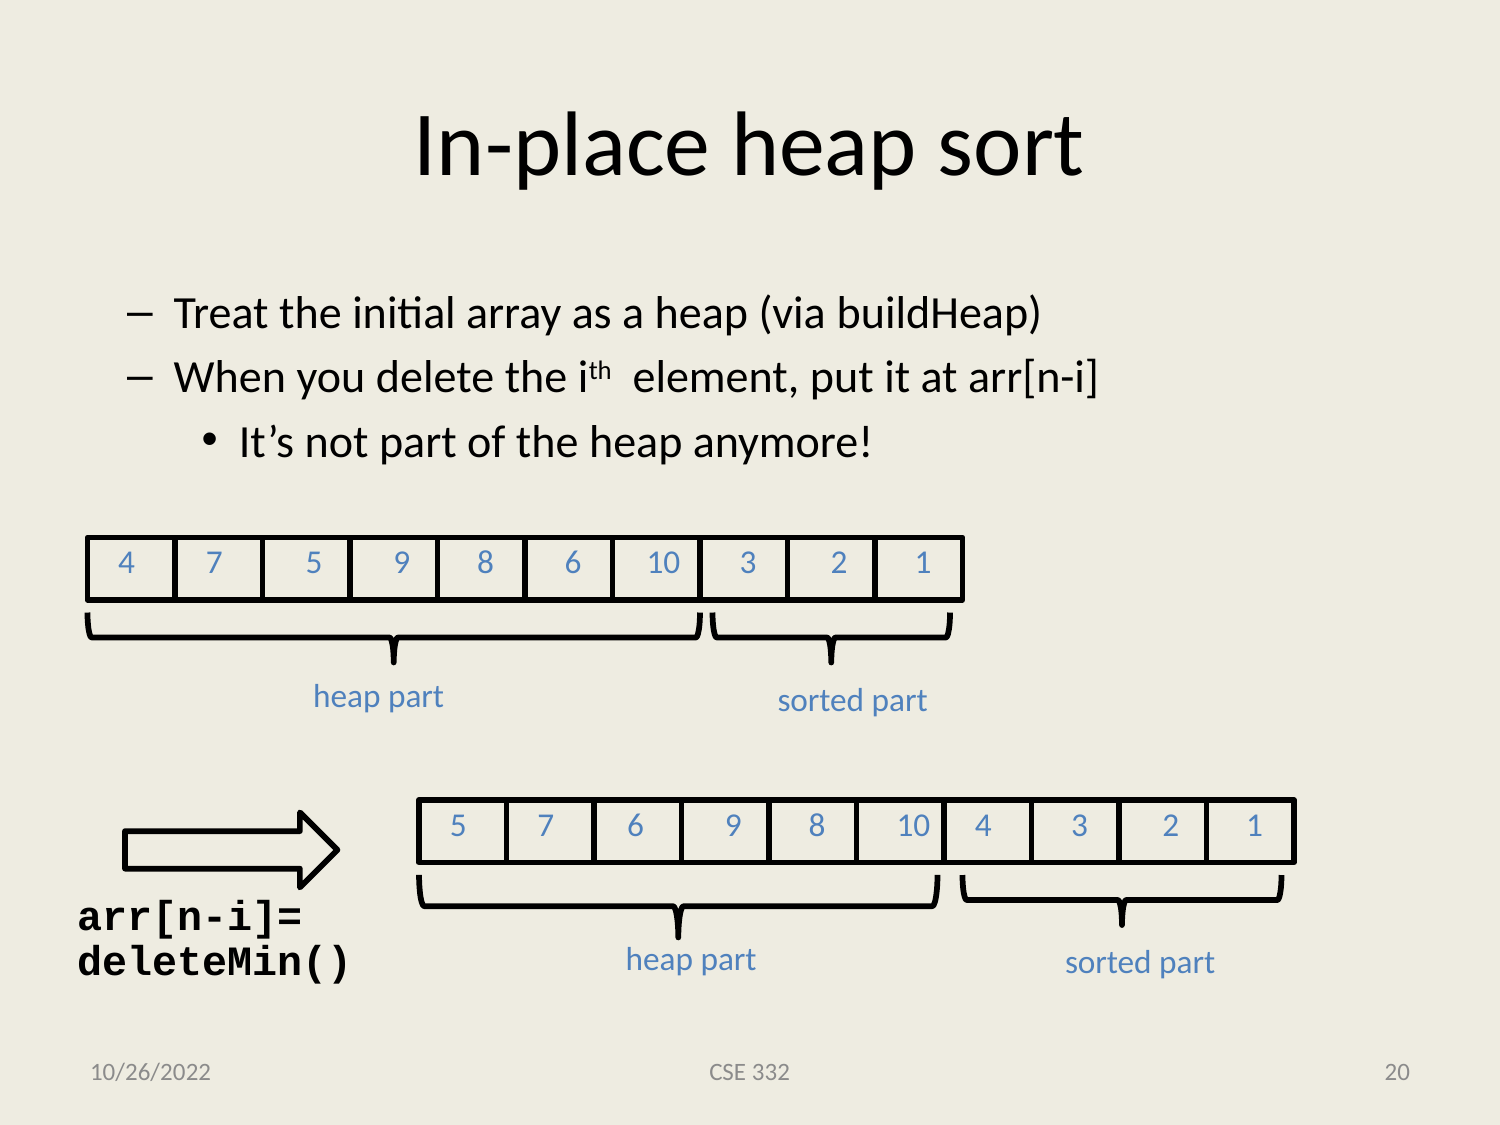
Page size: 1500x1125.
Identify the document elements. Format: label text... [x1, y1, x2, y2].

text_box 3 [1056, 799, 1103, 851]
text_box 5 [290, 537, 338, 589]
text_box 9 [710, 799, 757, 851]
text_box heap part [610, 934, 772, 985]
text_box 2 [815, 537, 863, 589]
text_box 9 [378, 537, 425, 589]
text_box [874, 537, 963, 600]
list Treat the initial array as a heap (via buildHeap) When you delete the ith element, put it at arr[n-i] It’s not part of the heap anymore! [37, 275, 1388, 475]
footer CSE 332 [512, 1042, 988, 1103]
text_box 4 [960, 799, 1007, 851]
text_box 10 [631, 537, 696, 589]
text_box [506, 799, 593, 863]
text_box [419, 874, 938, 934]
text_box [787, 537, 874, 600]
text_box [437, 537, 524, 600]
text_box [349, 537, 437, 600]
text_box [768, 799, 856, 863]
text_box 6 [549, 537, 597, 589]
text_box sorted part [762, 674, 943, 726]
text_box [174, 537, 262, 600]
text_box 2 [1147, 799, 1194, 851]
text_box [418, 799, 506, 863]
text_box [1118, 799, 1206, 863]
text_box 3 [724, 537, 772, 589]
text_box [1206, 799, 1294, 863]
text_box 1 [899, 537, 947, 589]
text_box [681, 799, 768, 863]
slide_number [75, 1042, 425, 1103]
text_box [612, 537, 699, 600]
text_box [262, 537, 349, 600]
text_box [699, 537, 787, 600]
text_box 8 [793, 799, 841, 851]
text_box 5 [435, 799, 482, 851]
text_box arr[n-i]= deleteMin() [62, 887, 375, 993]
text_box 10 [881, 799, 946, 851]
text_box [87, 612, 700, 663]
text_box 7 [522, 799, 569, 851]
text_box 6 [612, 799, 659, 851]
text_box [524, 537, 612, 600]
slide_number 20 [1074, 1042, 1425, 1103]
text_box 1 [1231, 799, 1278, 851]
text_box 7 [190, 537, 238, 589]
text_box heap part [298, 671, 460, 723]
text_box [87, 537, 174, 600]
text_box [1031, 799, 1118, 863]
text_box [124, 812, 338, 887]
text_box [856, 799, 943, 863]
text_box sorted part [1050, 937, 1231, 989]
text_box [943, 799, 1031, 863]
text_box 4 [103, 537, 150, 589]
text_box [712, 612, 951, 663]
text_box 8 [462, 537, 509, 589]
title In-place heap sort [75, 45, 1425, 233]
text_box [962, 875, 1282, 926]
text_box [593, 799, 681, 863]
